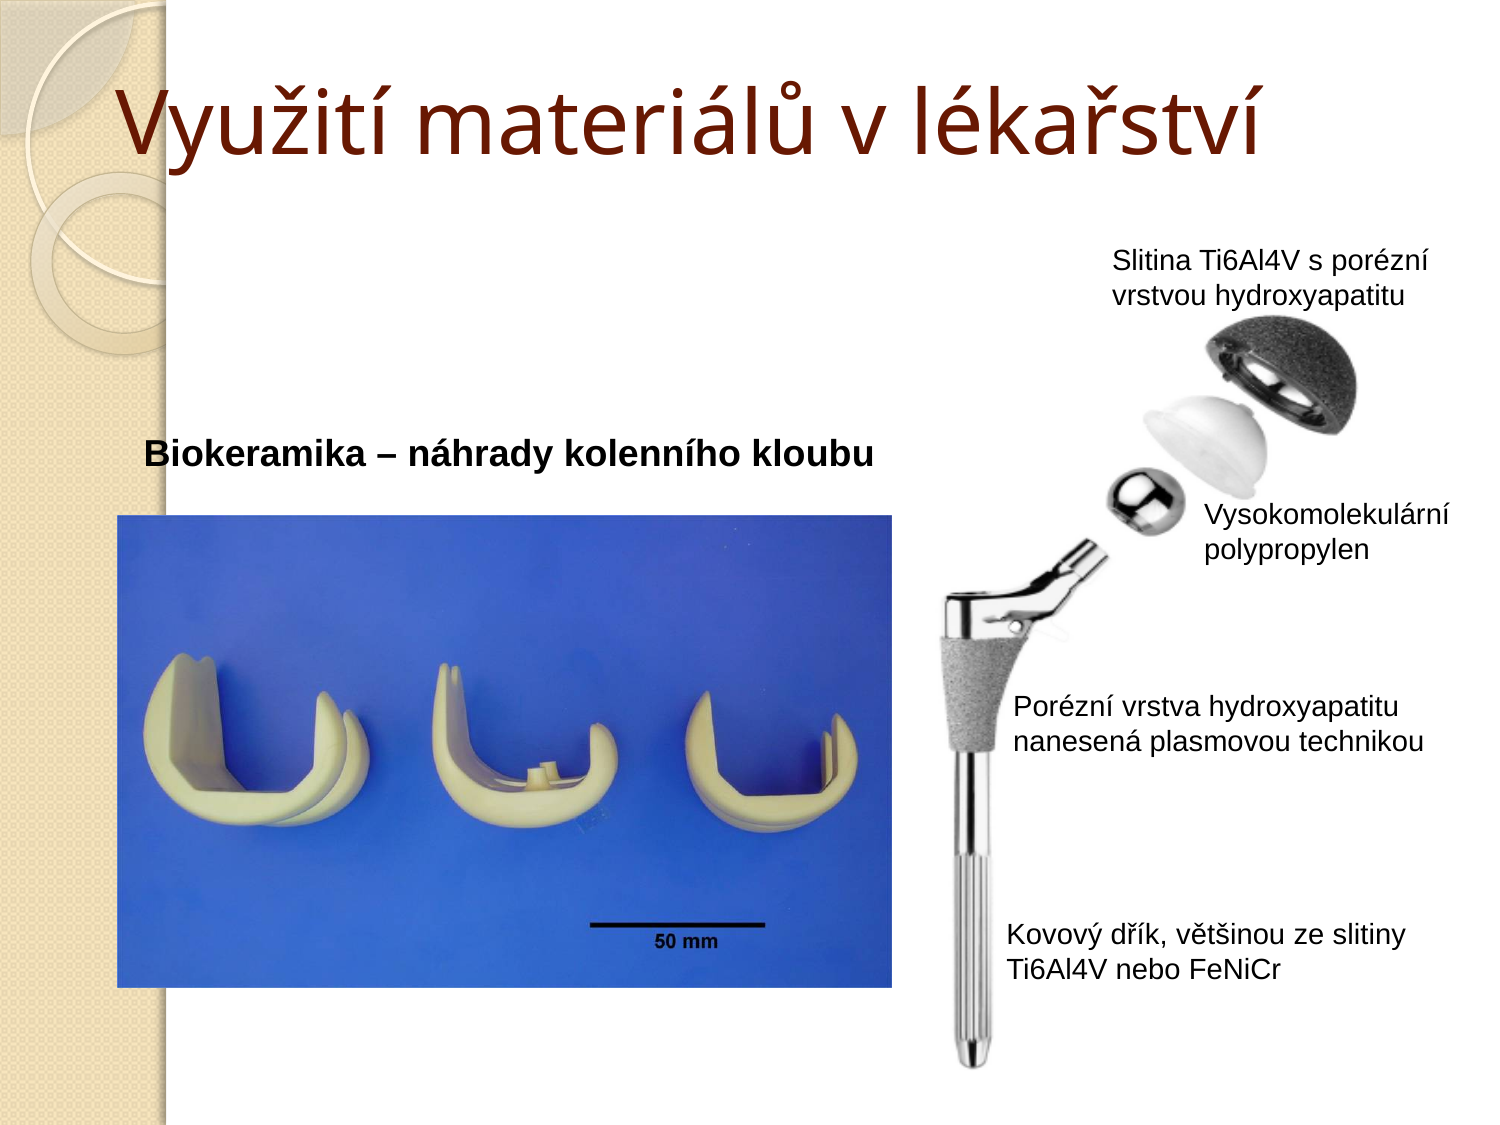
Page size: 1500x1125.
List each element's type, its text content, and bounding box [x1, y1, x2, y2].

text_box Biokeramika – náhrady kolenního kloubu [128, 421, 918, 482]
title Využití materiálů v lékařství [100, 37, 1438, 200]
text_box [925, 234, 1500, 1071]
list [116, 515, 892, 988]
